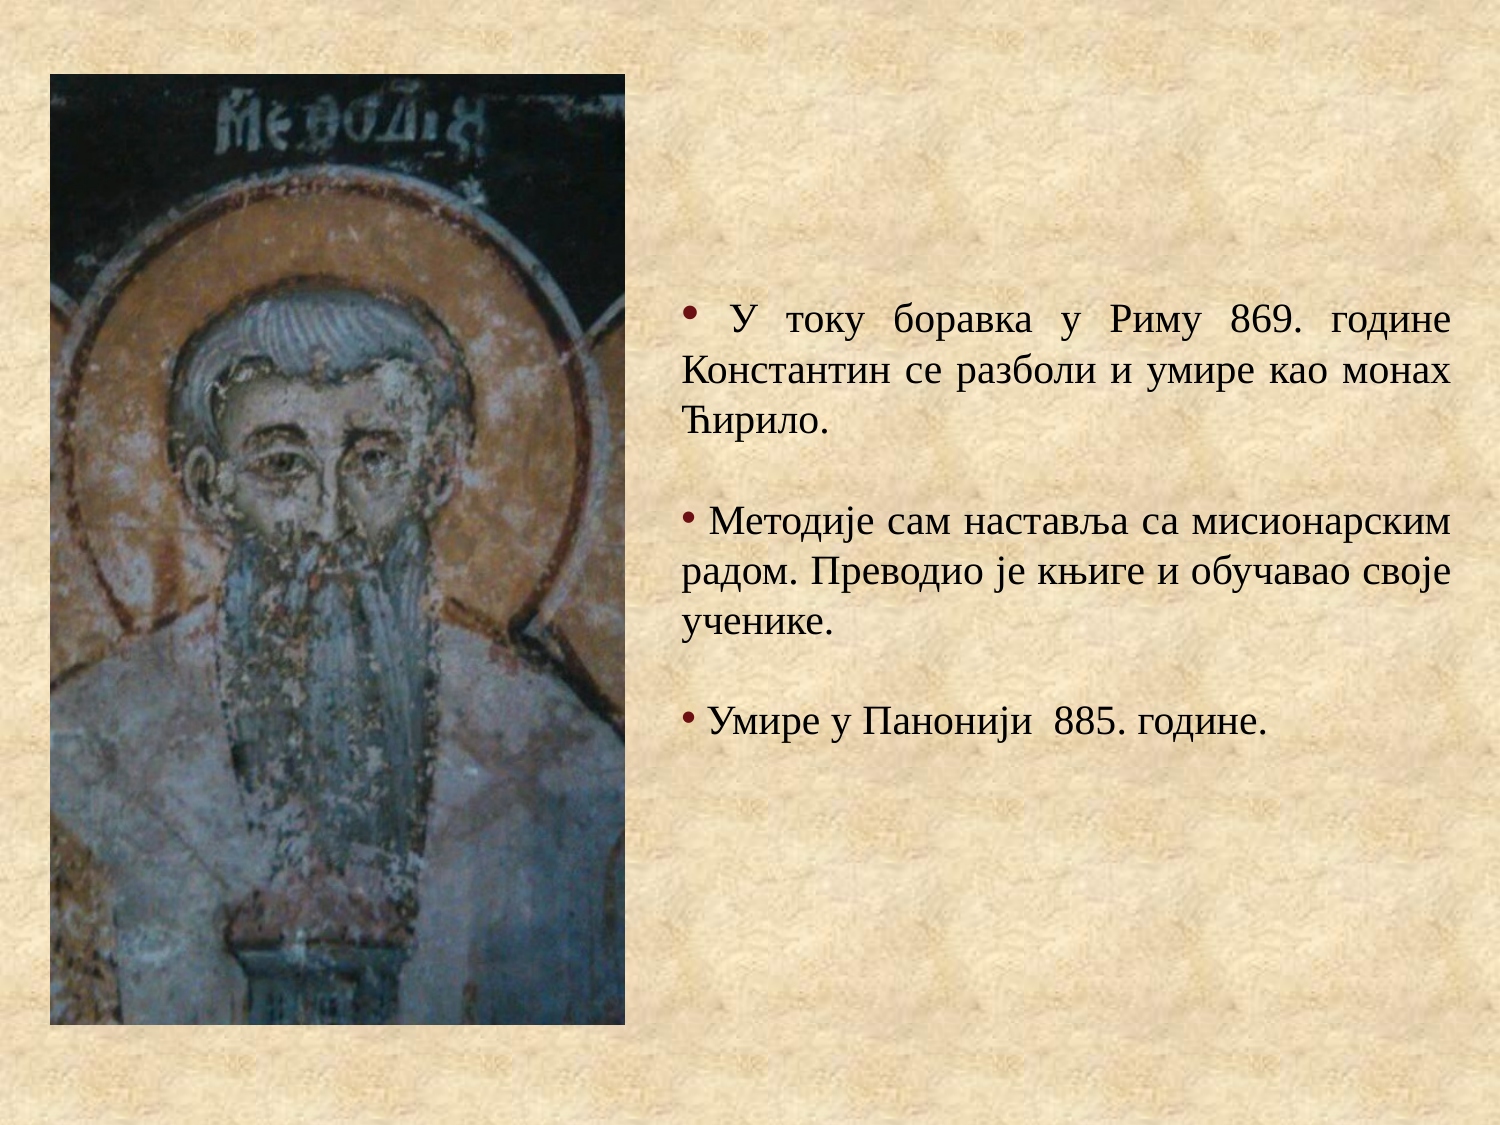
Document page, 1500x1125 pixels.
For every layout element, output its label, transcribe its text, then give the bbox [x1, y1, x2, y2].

list [662, 187, 1463, 668]
picture [0, 0, 1500, 1125]
text_box У току боравка у Риму 869. године Константин се разболи и умире као монах Ћирило. Методије сам наставља са мисионарским радом. Преводио је књиге и обучавао своје ученике. Умире у Панонији 885. године. [666, 274, 1467, 750]
